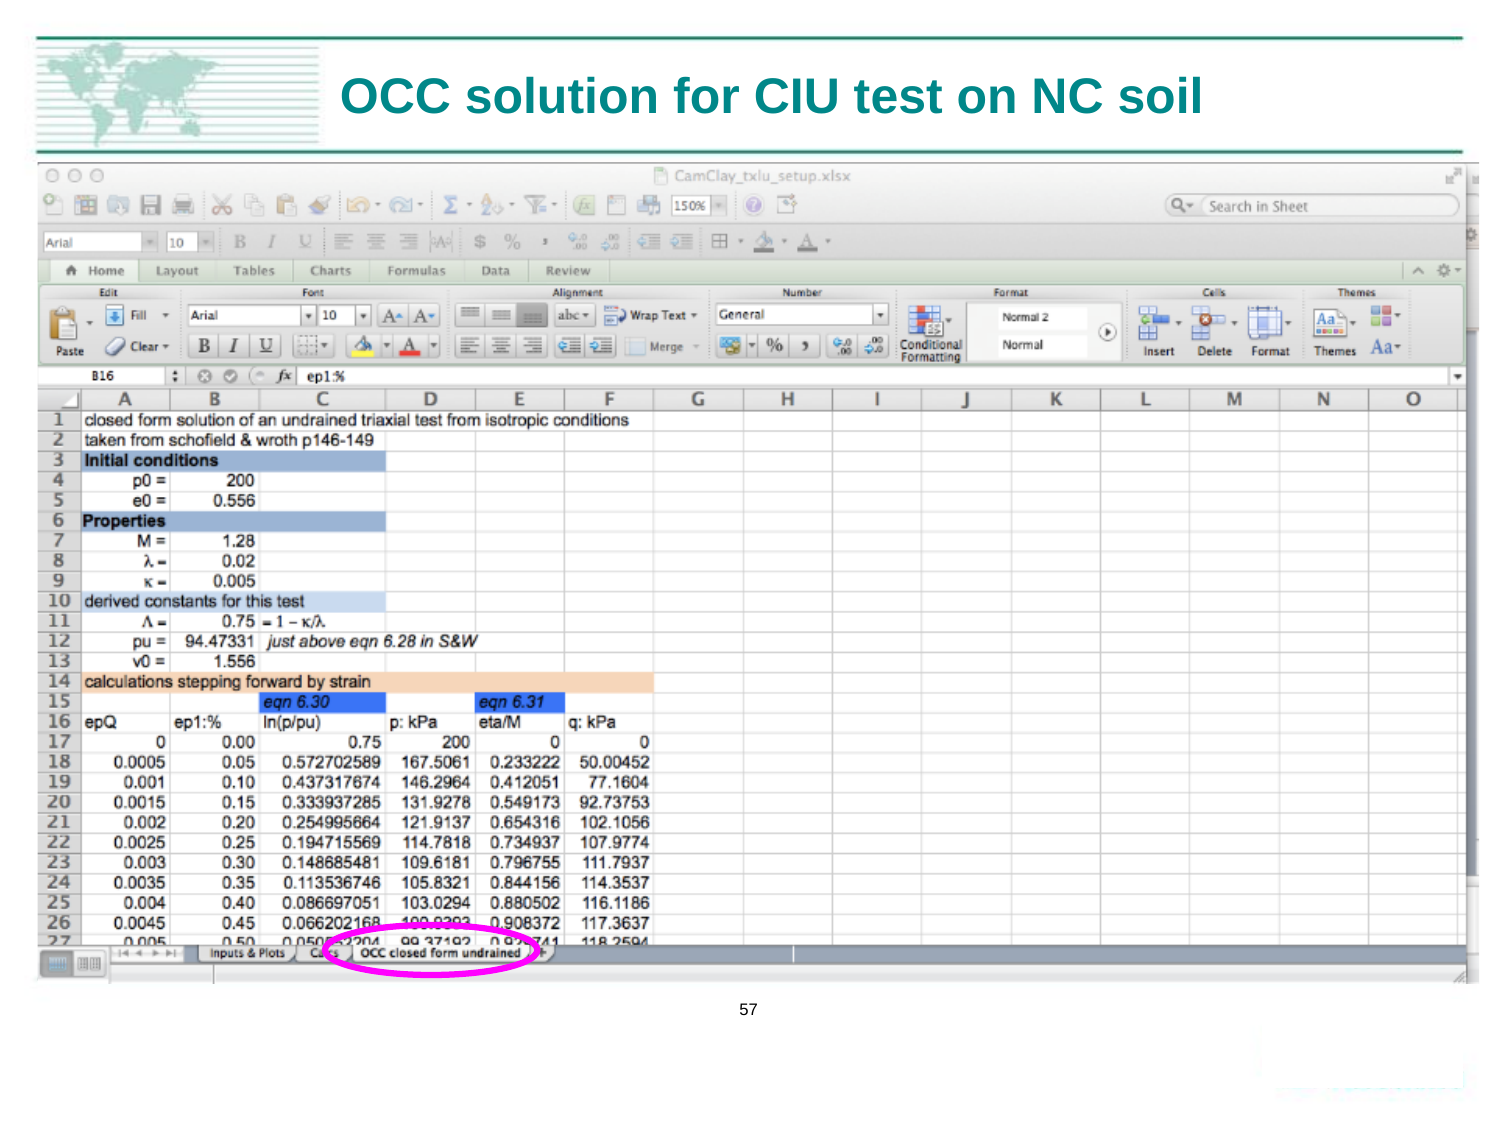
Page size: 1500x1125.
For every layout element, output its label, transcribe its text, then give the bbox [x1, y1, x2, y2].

picture [0, 0, 1500, 1125]
slide_number 57 [691, 999, 806, 1020]
title OCC solution for CIU test on NC soil [324, 37, 1463, 150]
